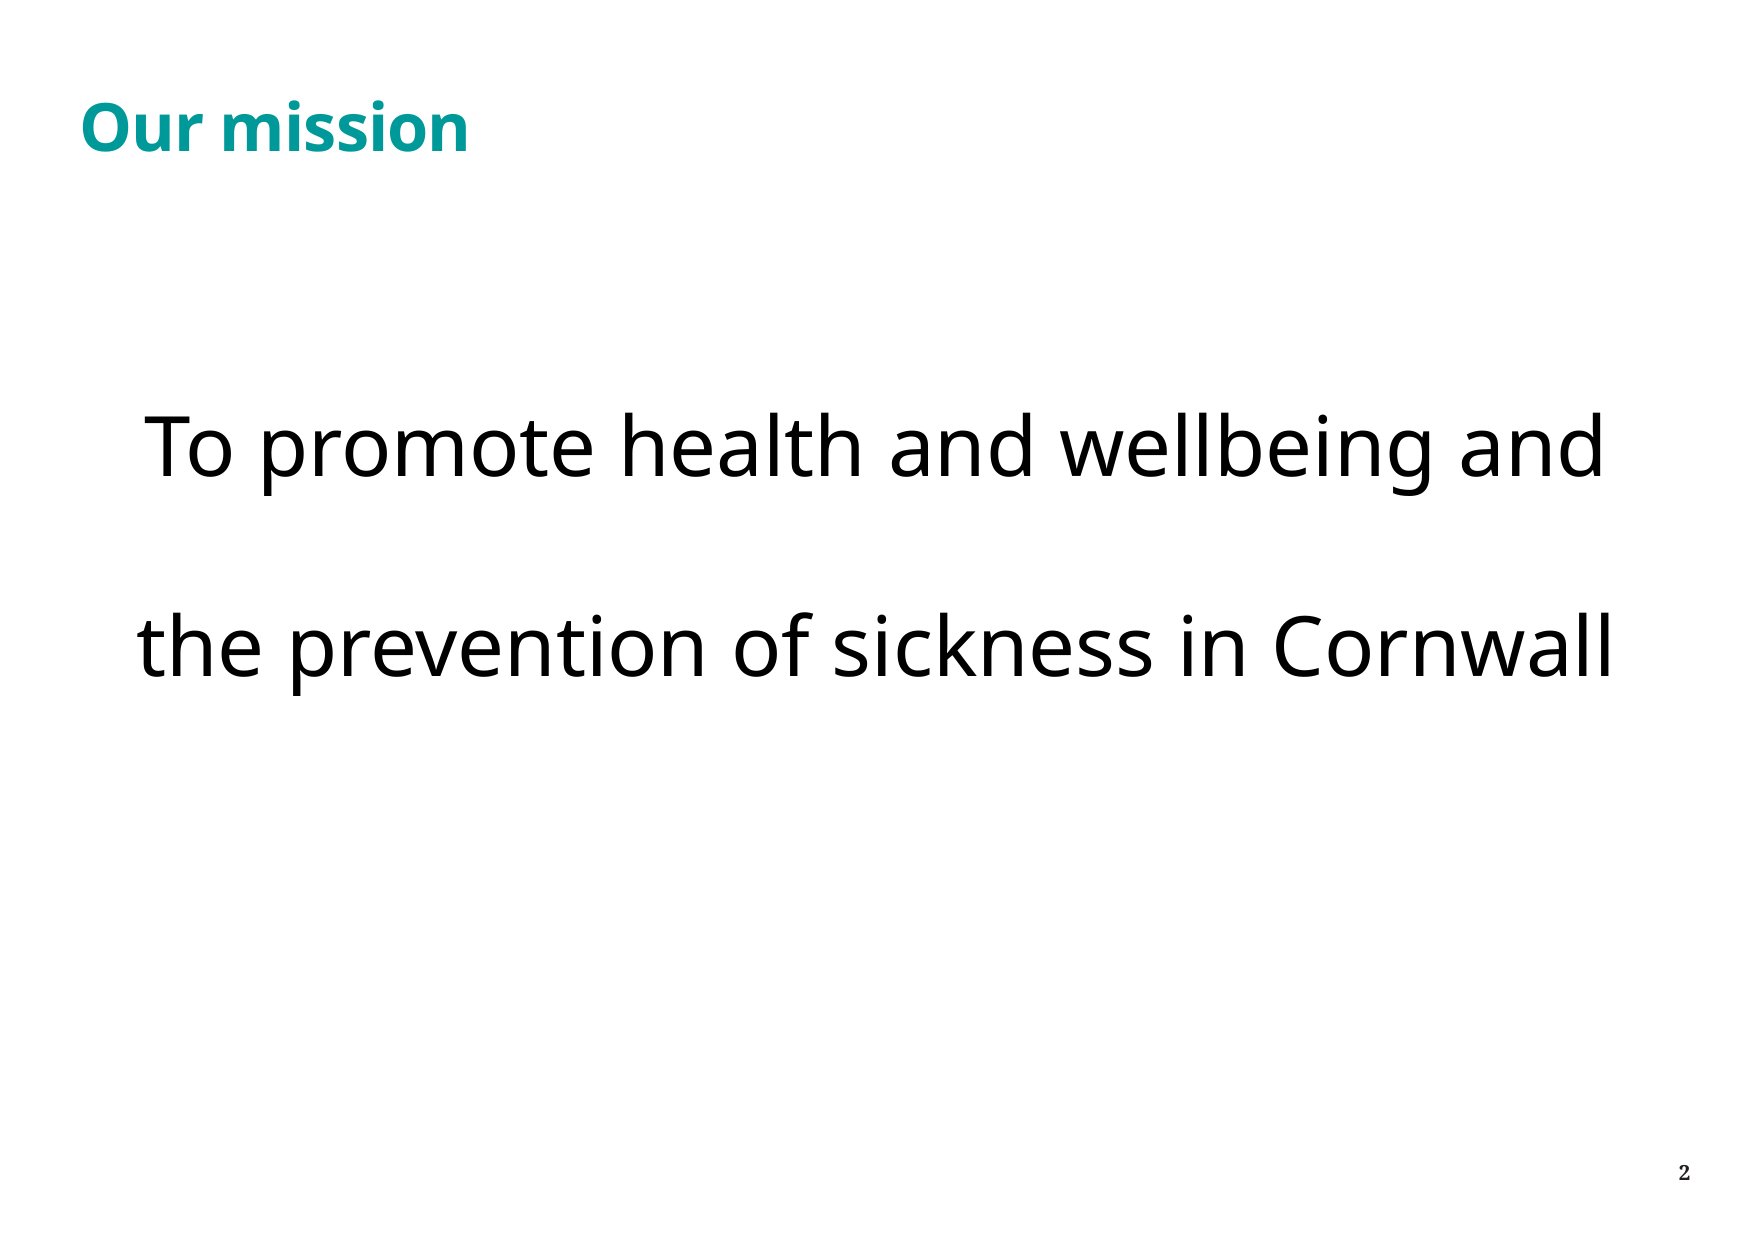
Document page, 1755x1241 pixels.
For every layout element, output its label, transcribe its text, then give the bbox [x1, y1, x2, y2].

title Our mission [77, 82, 1215, 293]
text_box To promote health and wellbeing and the prevention of sickness in Cornwall [87, 285, 1667, 1071]
slide_number 2 [1672, 1156, 1696, 1241]
